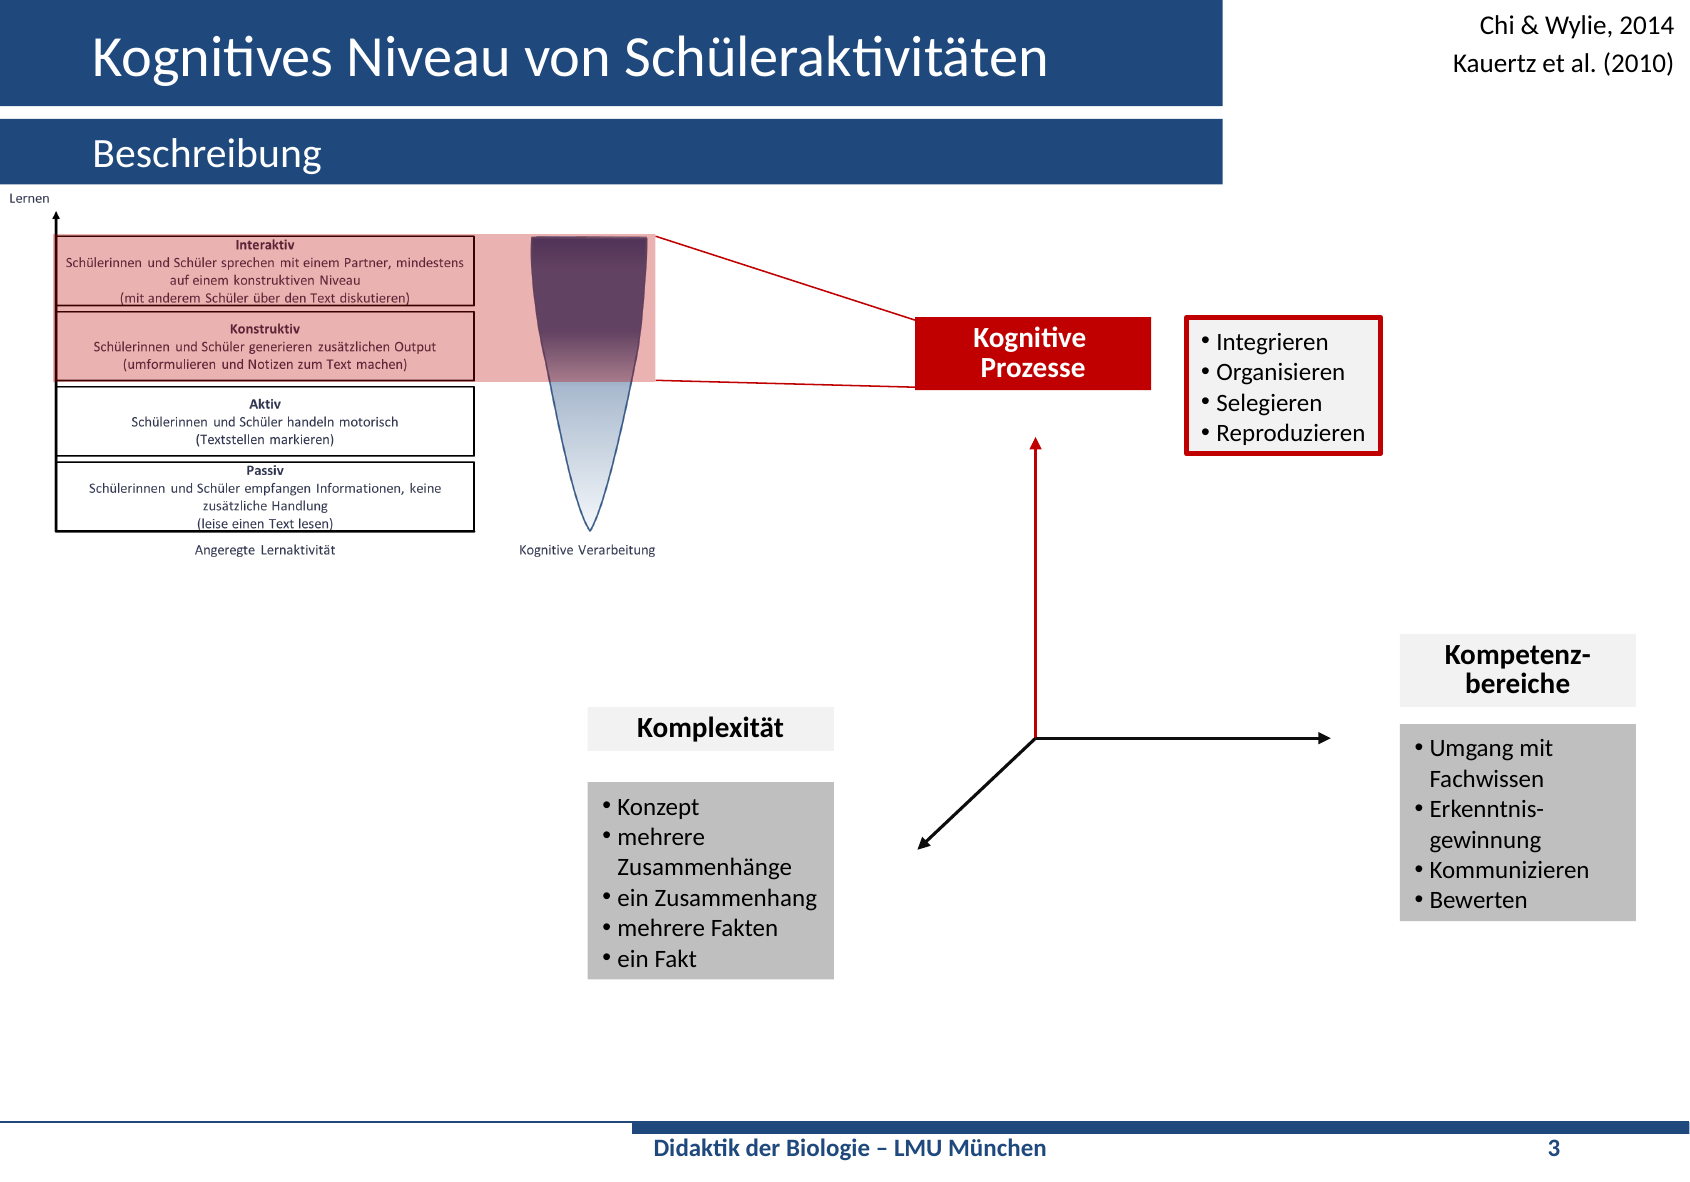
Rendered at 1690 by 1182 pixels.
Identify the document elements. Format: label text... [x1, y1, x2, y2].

picture [0, 184, 683, 568]
text_box Kognitive Prozesse [915, 317, 1152, 391]
text_box Umgang mit Fachwissen Erkenntnis-gewinnung Kommunizieren Bewerten [1399, 724, 1636, 922]
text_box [655, 380, 928, 388]
text_box Integrieren Organisieren Selegieren Reproduzieren [1186, 317, 1381, 454]
title Kognitives Niveau von Schüleraktivitäten [76, 0, 1211, 107]
list Beschreibung [76, 117, 1211, 185]
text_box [655, 235, 928, 325]
text_box Komplexität [587, 707, 834, 751]
text_box Kompetenz-bereiche [1399, 633, 1636, 707]
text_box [917, 737, 1036, 850]
text_box Konzept mehrere Zusammenhänge ein Zusammenhang mehrere Fakten ein Fakt [587, 782, 834, 980]
text_box Chi & Wylie, 2014 Kauertz et al. (2010) [1222, 0, 1690, 92]
